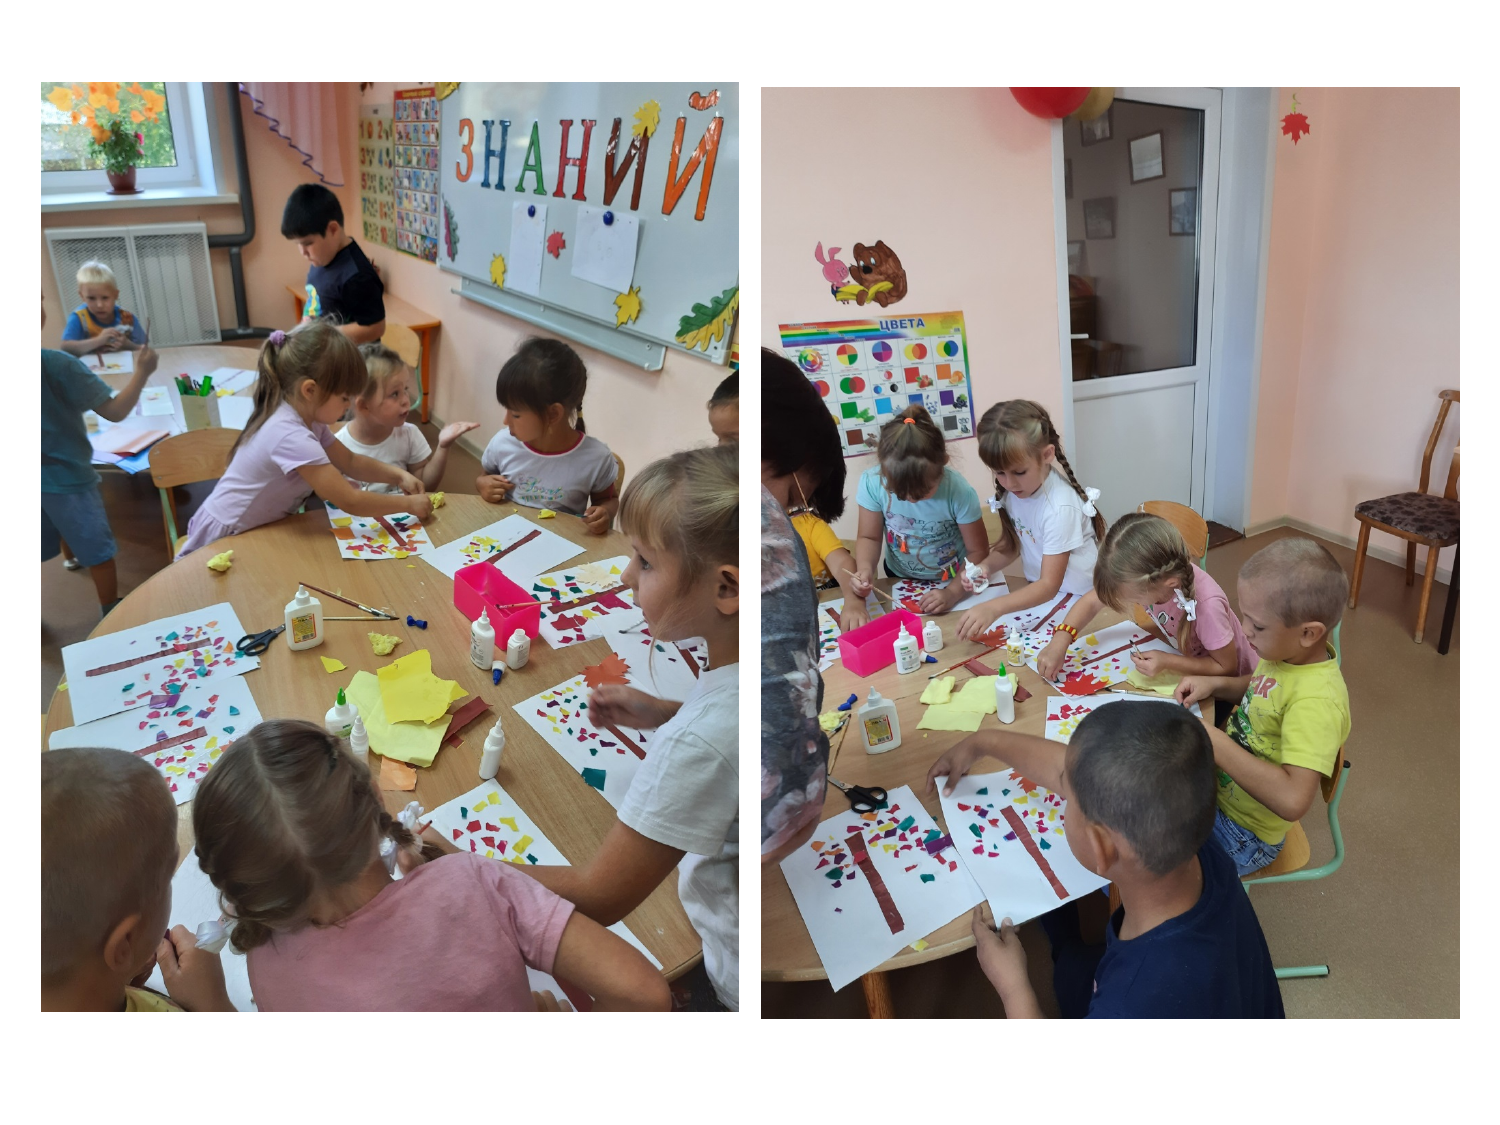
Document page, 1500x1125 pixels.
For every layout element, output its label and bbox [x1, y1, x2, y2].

picture [41, 81, 739, 1012]
picture [761, 86, 1461, 1019]
